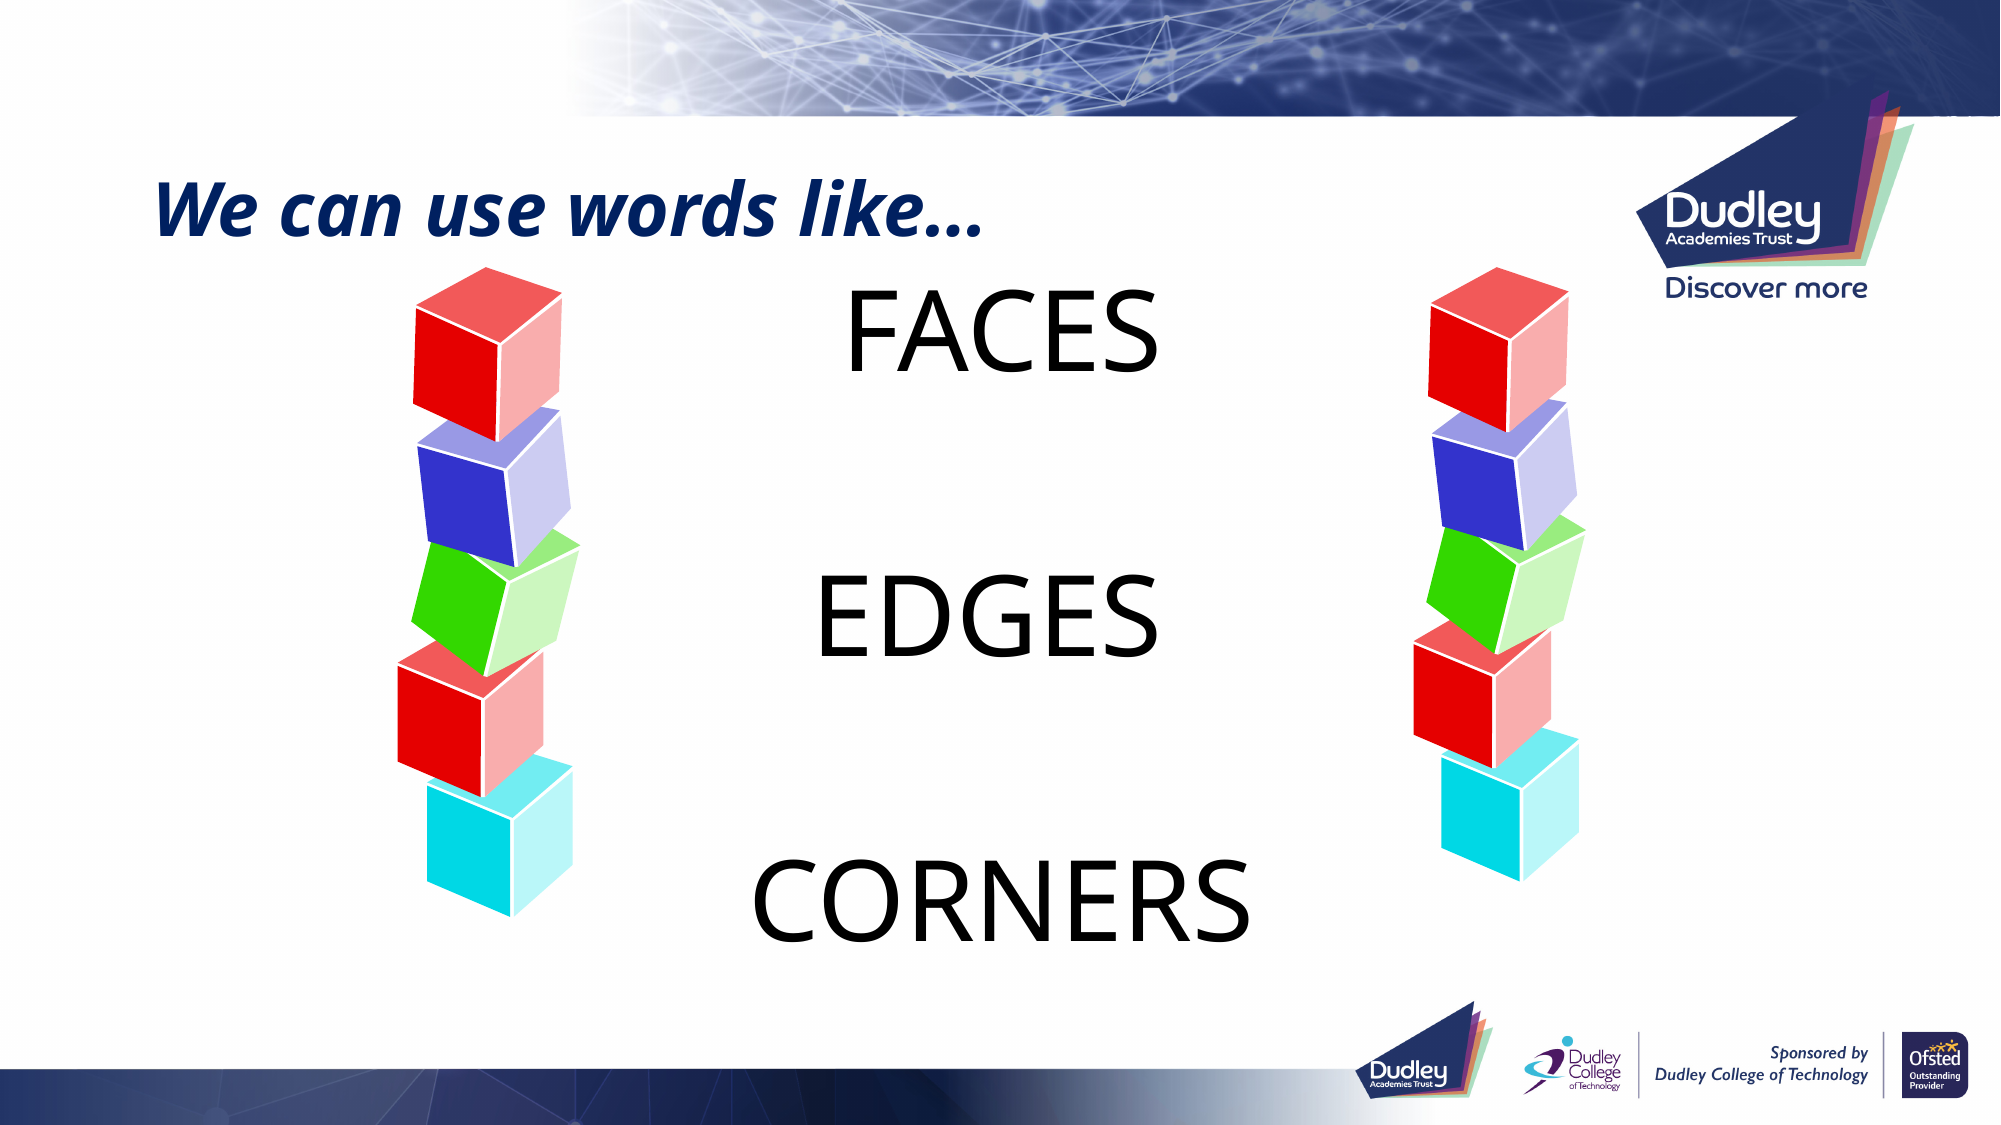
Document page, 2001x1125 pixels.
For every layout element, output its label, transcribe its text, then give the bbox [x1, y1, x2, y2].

picture [0, 0, 2000, 1125]
list FACES EDGES CORNERS [326, 267, 1677, 1010]
title We can use words like… [137, 124, 1613, 300]
